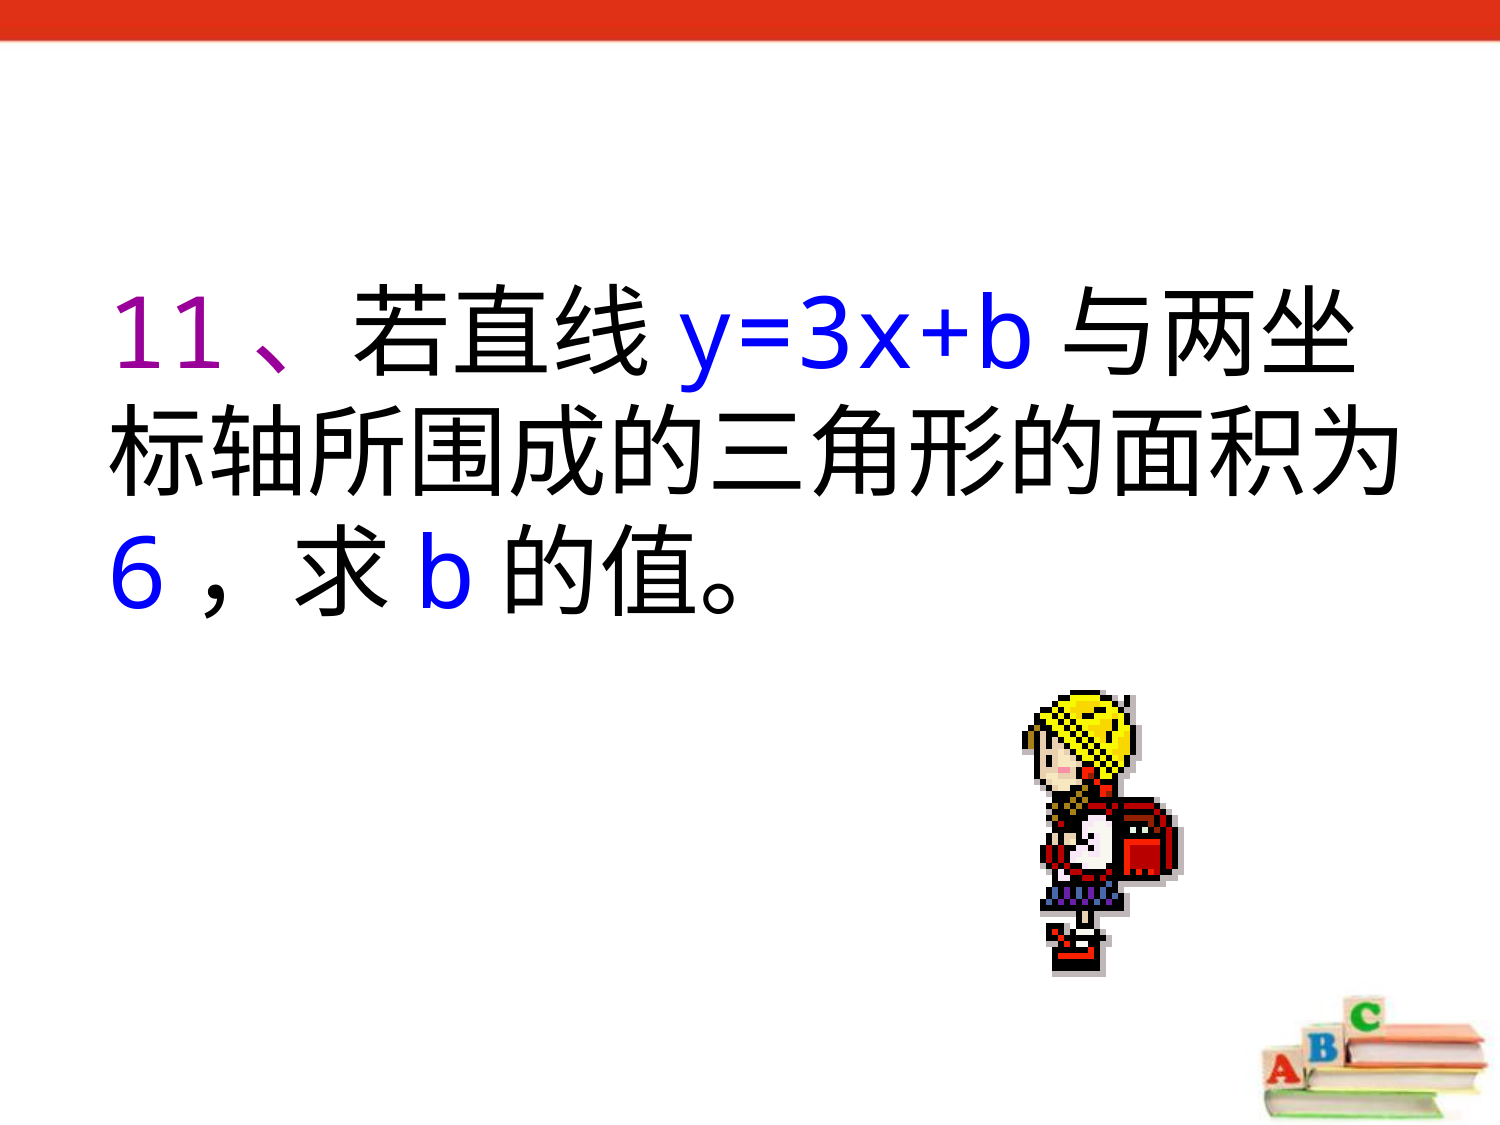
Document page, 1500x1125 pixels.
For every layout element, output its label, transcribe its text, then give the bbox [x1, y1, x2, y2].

picture [0, 1, 1500, 528]
picture [0, 529, 1500, 1125]
text_box 11、若直线y=3x+b与两坐标轴所围成的三角形的面积为6，求b的值。 [92, 261, 1428, 636]
